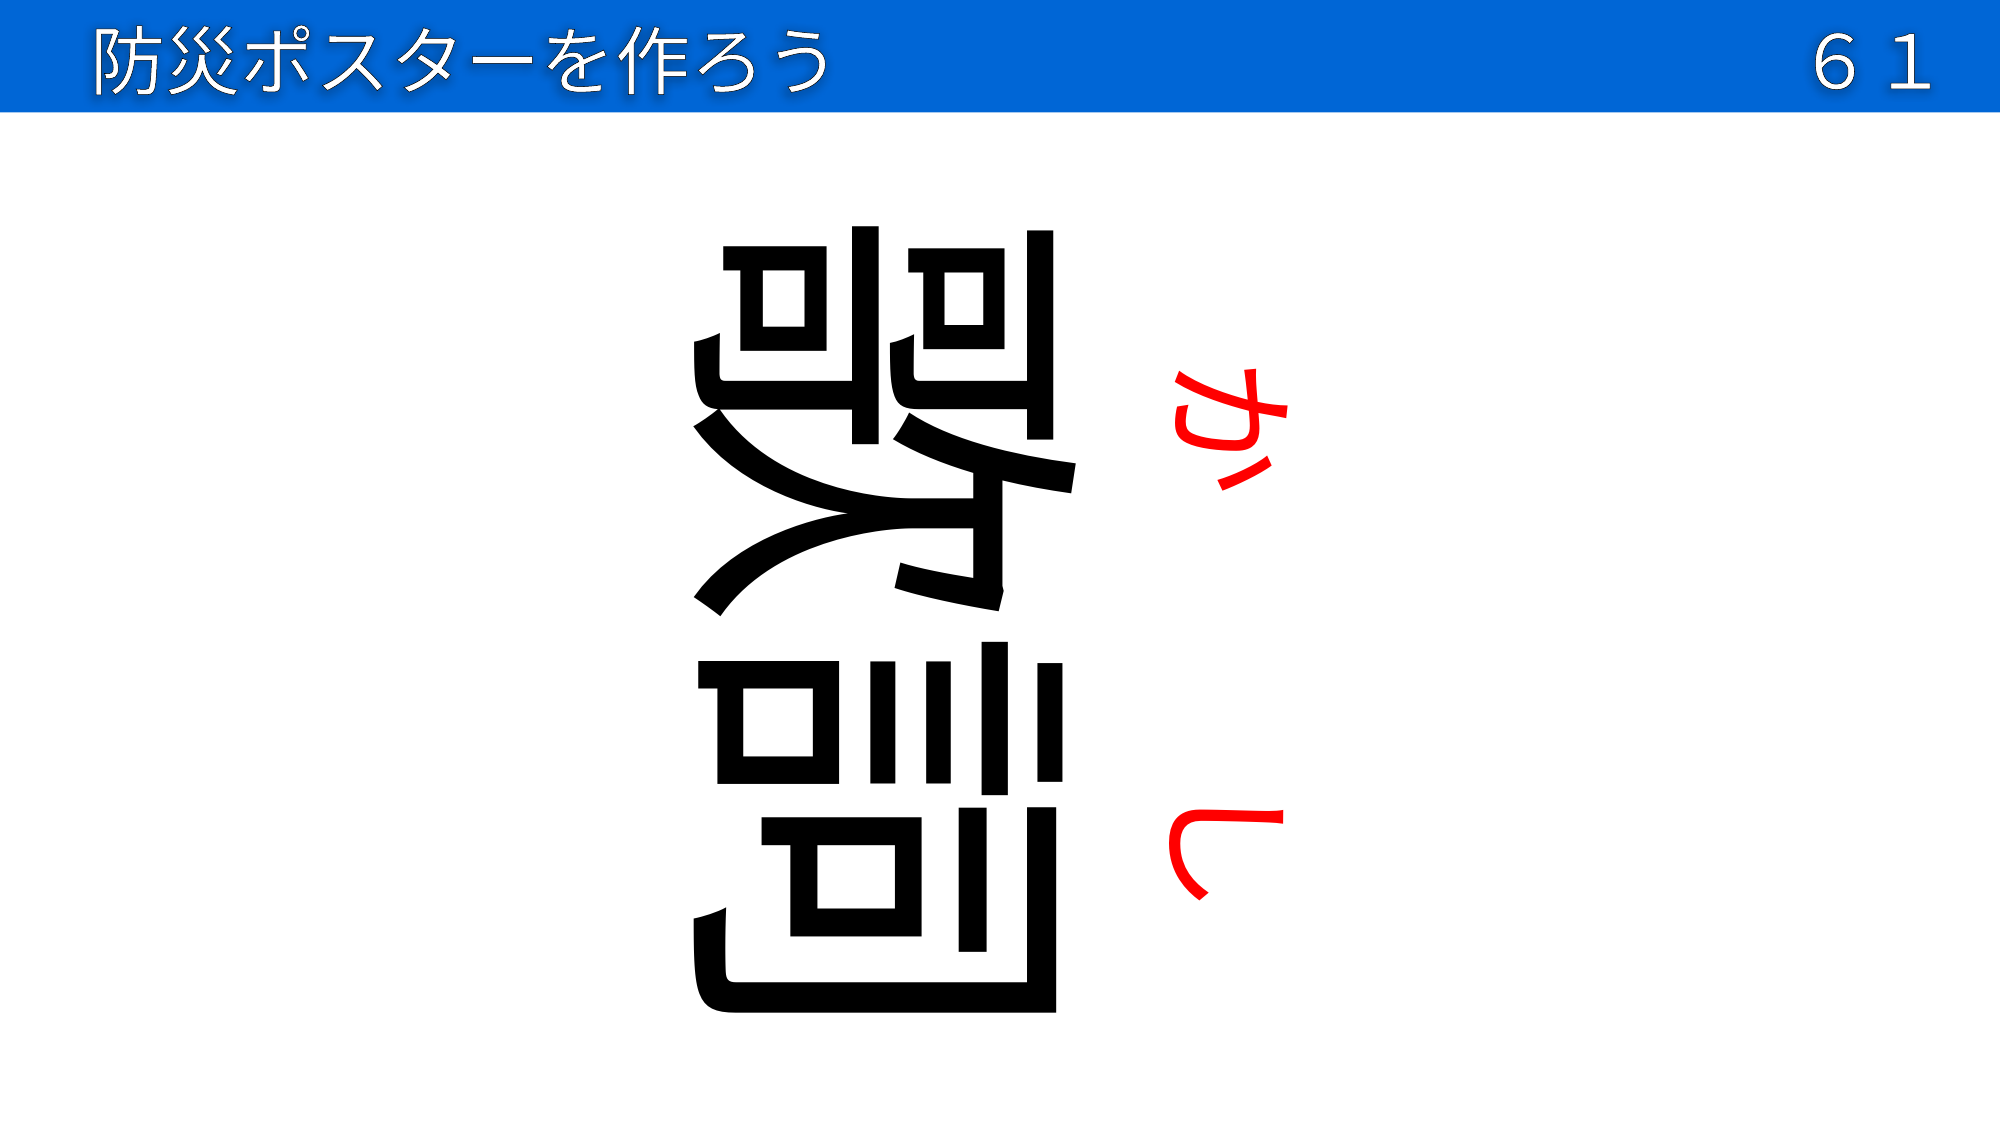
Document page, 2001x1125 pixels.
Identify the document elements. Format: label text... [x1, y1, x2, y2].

text_box か [1127, 343, 1325, 498]
text_box [0, 0, 2000, 113]
text_box 歌詞 [616, 195, 1152, 1125]
text_box ６１ [1782, 6, 1963, 112]
text_box し [1124, 763, 1322, 918]
text_box 防災ポスターを作ろう [75, 6, 859, 112]
